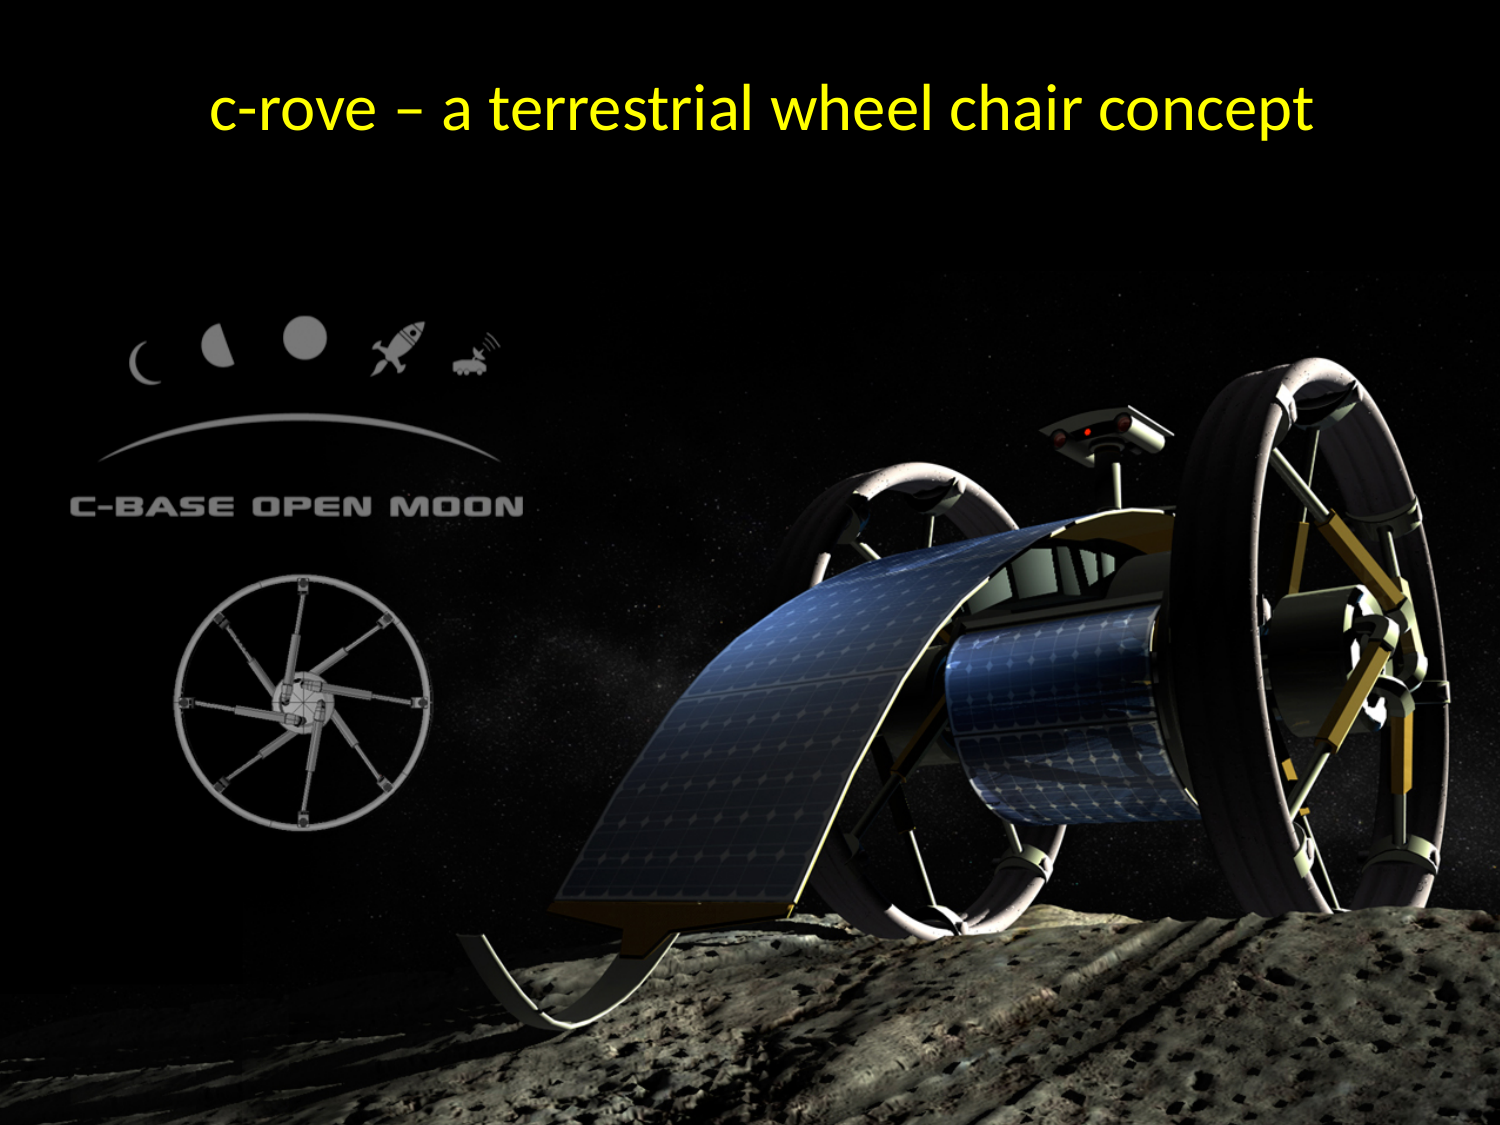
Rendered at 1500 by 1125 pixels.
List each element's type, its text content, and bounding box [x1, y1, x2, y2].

title c-rove – a terrestrial wheel chair concept [171, 54, 1355, 173]
picture [0, 271, 1500, 1125]
